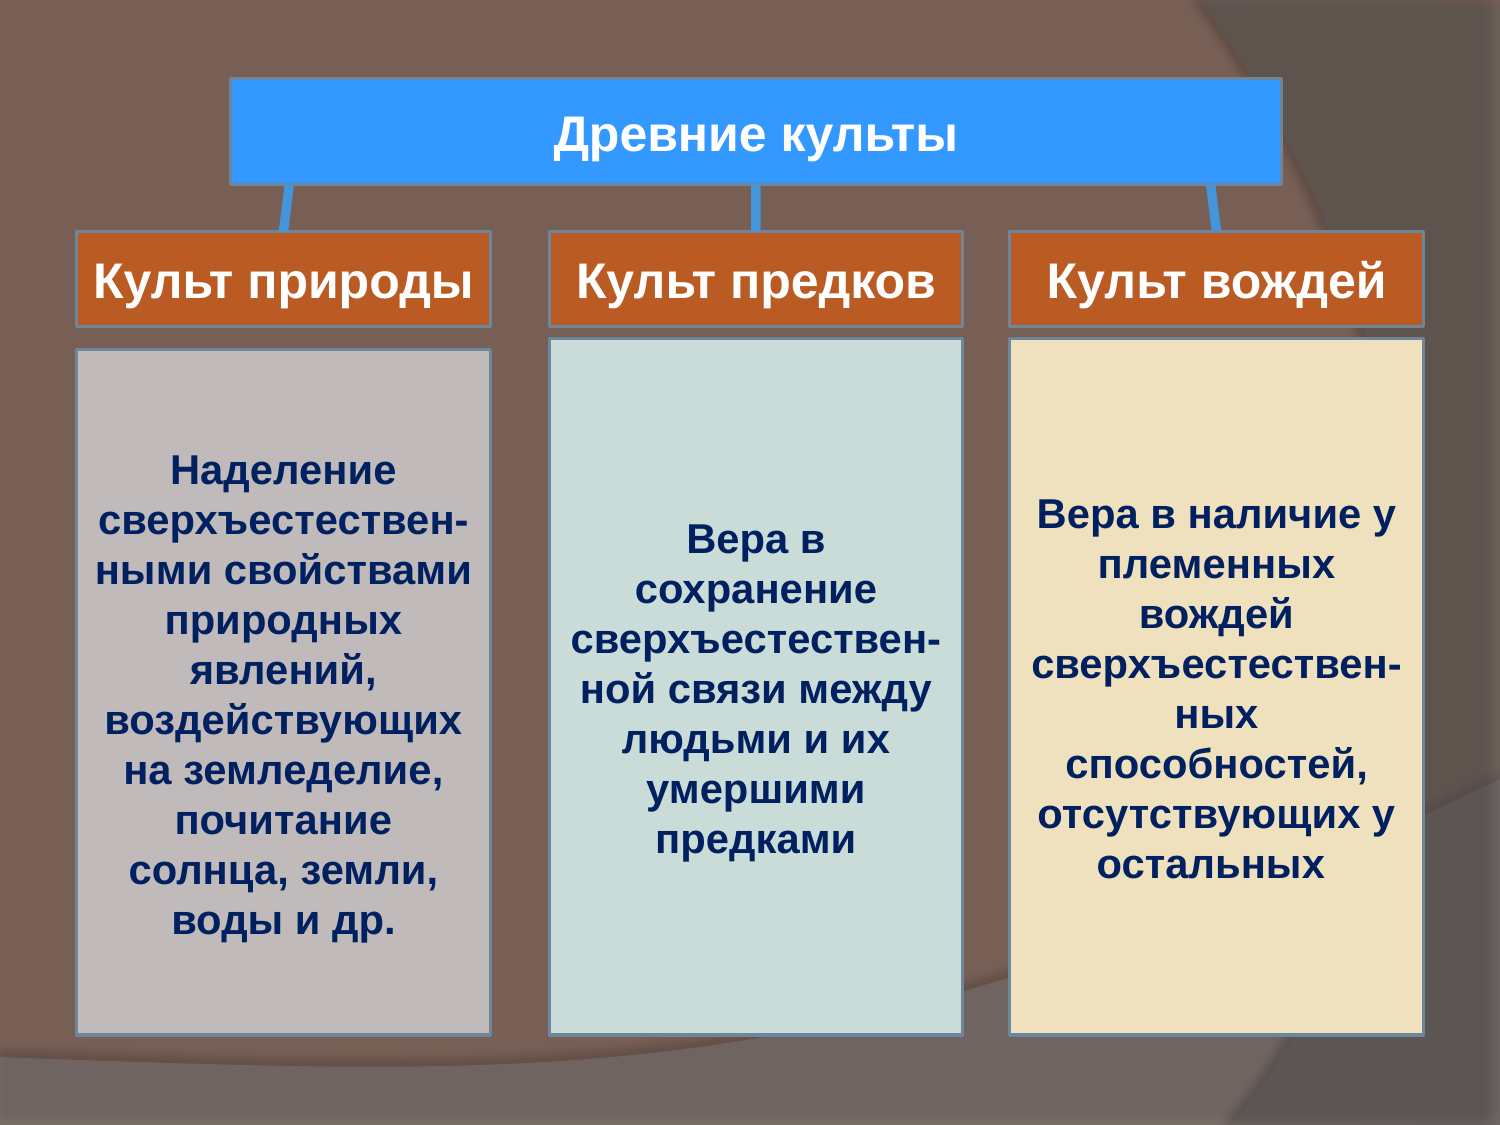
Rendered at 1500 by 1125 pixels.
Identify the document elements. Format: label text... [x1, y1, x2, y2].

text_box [283, 184, 290, 232]
text_box Культ природы [75, 230, 492, 328]
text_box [1210, 184, 1217, 232]
text_box Вера в наличие у племенных вождей сверхъестествен-ных способностей, отсутствующих у остальных [1008, 337, 1425, 1037]
text_box Древние культы [229, 77, 1283, 186]
text_box Вера в сохранение сверхъестествен-ной связи между людьми и их умершими предками [548, 337, 964, 1037]
text_box Культ вождей [1008, 230, 1425, 328]
text_box Культ предков [548, 230, 964, 328]
text_box Наделение сверхъестествен-ными свойствами природных явлений, воздействующих на земледелие, почитание солнца, земли, воды и др. [75, 348, 492, 1037]
